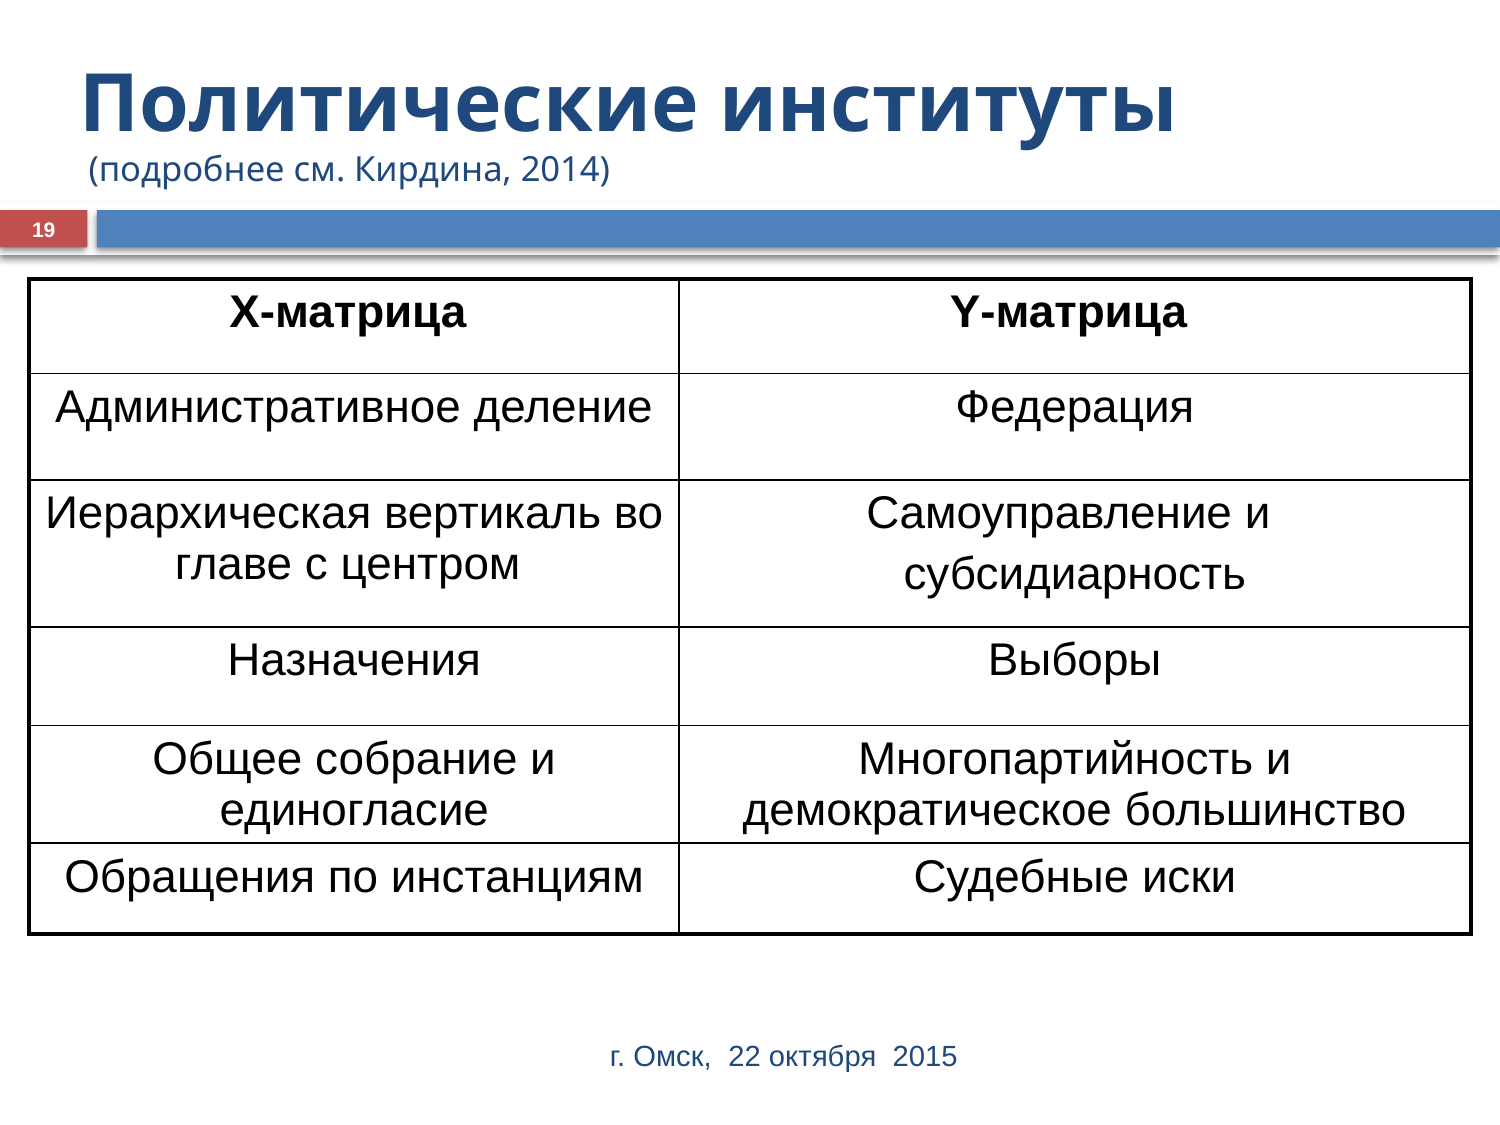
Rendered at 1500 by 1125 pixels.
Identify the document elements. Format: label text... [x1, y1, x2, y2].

title Политические институты (подробнее см. Кирдина, 2014) [64, 42, 1441, 197]
footer г. Омск, 22 октября 2015 [99, 1024, 990, 1085]
table_cell Обращения по инстанциям [31, 844, 678, 932]
table_cell Самоуправление и субсидиарность [680, 481, 1469, 626]
table_header Y-матрица [680, 281, 1469, 373]
slide_number 19 [0, 208, 88, 249]
table_cell Федерация [680, 374, 1469, 479]
table_cell Административное деление [31, 374, 678, 479]
table_cell Иерархическая вертикаль во главе с центром [31, 481, 678, 626]
table_cell Многопартийность и демократическое большинство [680, 726, 1469, 842]
table_header Х-матрица [31, 281, 678, 373]
table_cell Судебные иски [680, 844, 1469, 932]
table_cell Общее собрание и единогласие [31, 726, 678, 842]
table_cell Назначения [31, 628, 678, 725]
table_cell Выборы [680, 628, 1469, 725]
